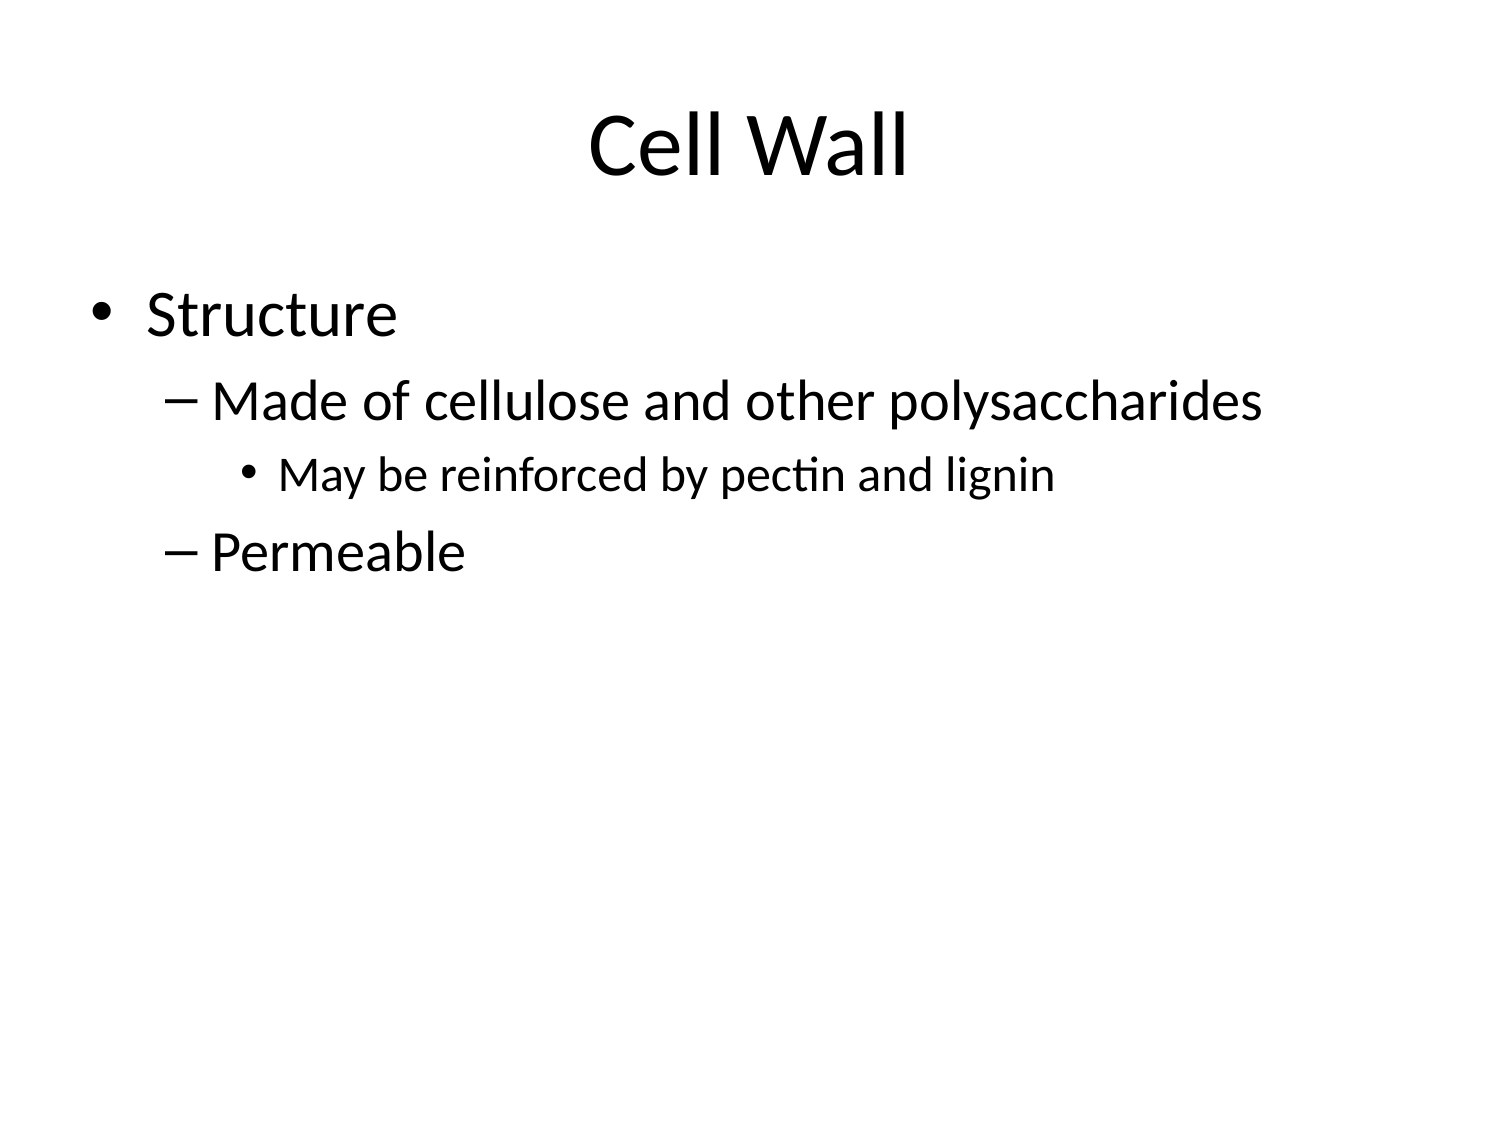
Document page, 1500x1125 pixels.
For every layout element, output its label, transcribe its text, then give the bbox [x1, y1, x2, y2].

list Structure Made of cellulose and other polysaccharides May be reinforced by pectin and lignin Permeable [75, 262, 1425, 1005]
title Cell Wall [75, 45, 1425, 233]
